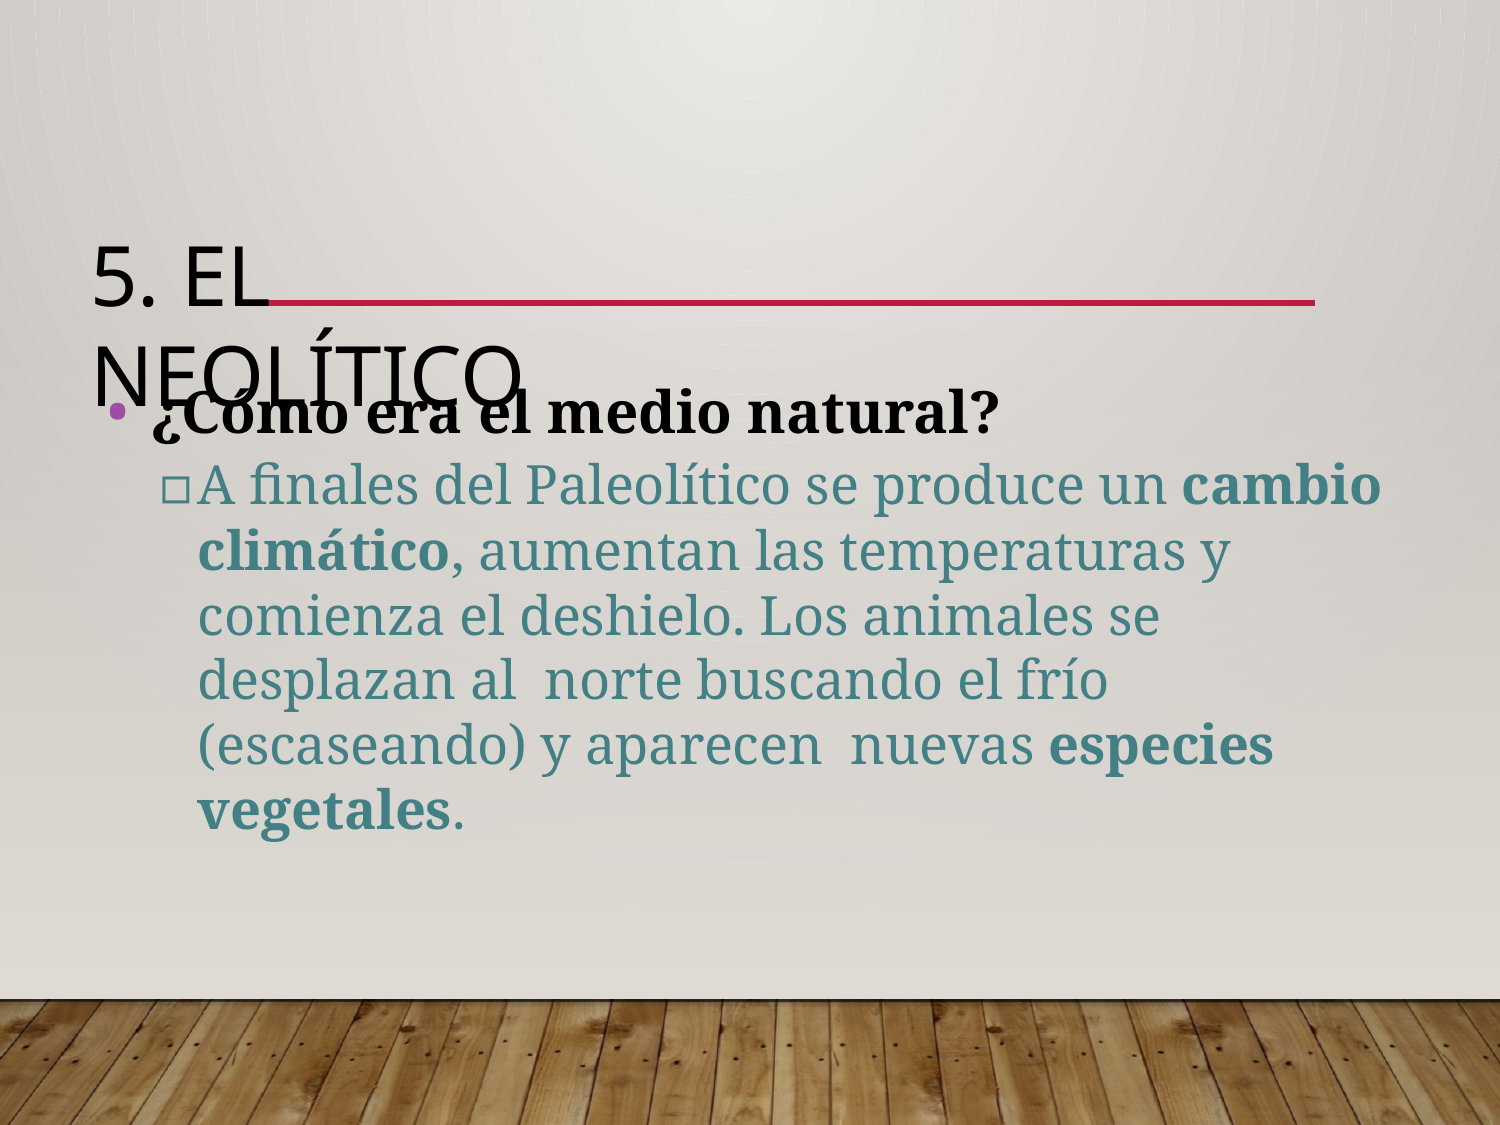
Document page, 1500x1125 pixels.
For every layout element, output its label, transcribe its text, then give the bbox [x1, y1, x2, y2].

text_box ¿Cómo era el medio natural? ▫ A finales del Paleolítico se produce un cambio climático, aumentan las temperaturas y comienza el deshielo. Los animales se desplazan al norte buscando el frío (escaseando) y aparecen nuevas especies vegetales. [105, 365, 1405, 841]
picture [0, 999, 1500, 1125]
title 5. EL NEOLÍTICO [87, 220, 727, 423]
